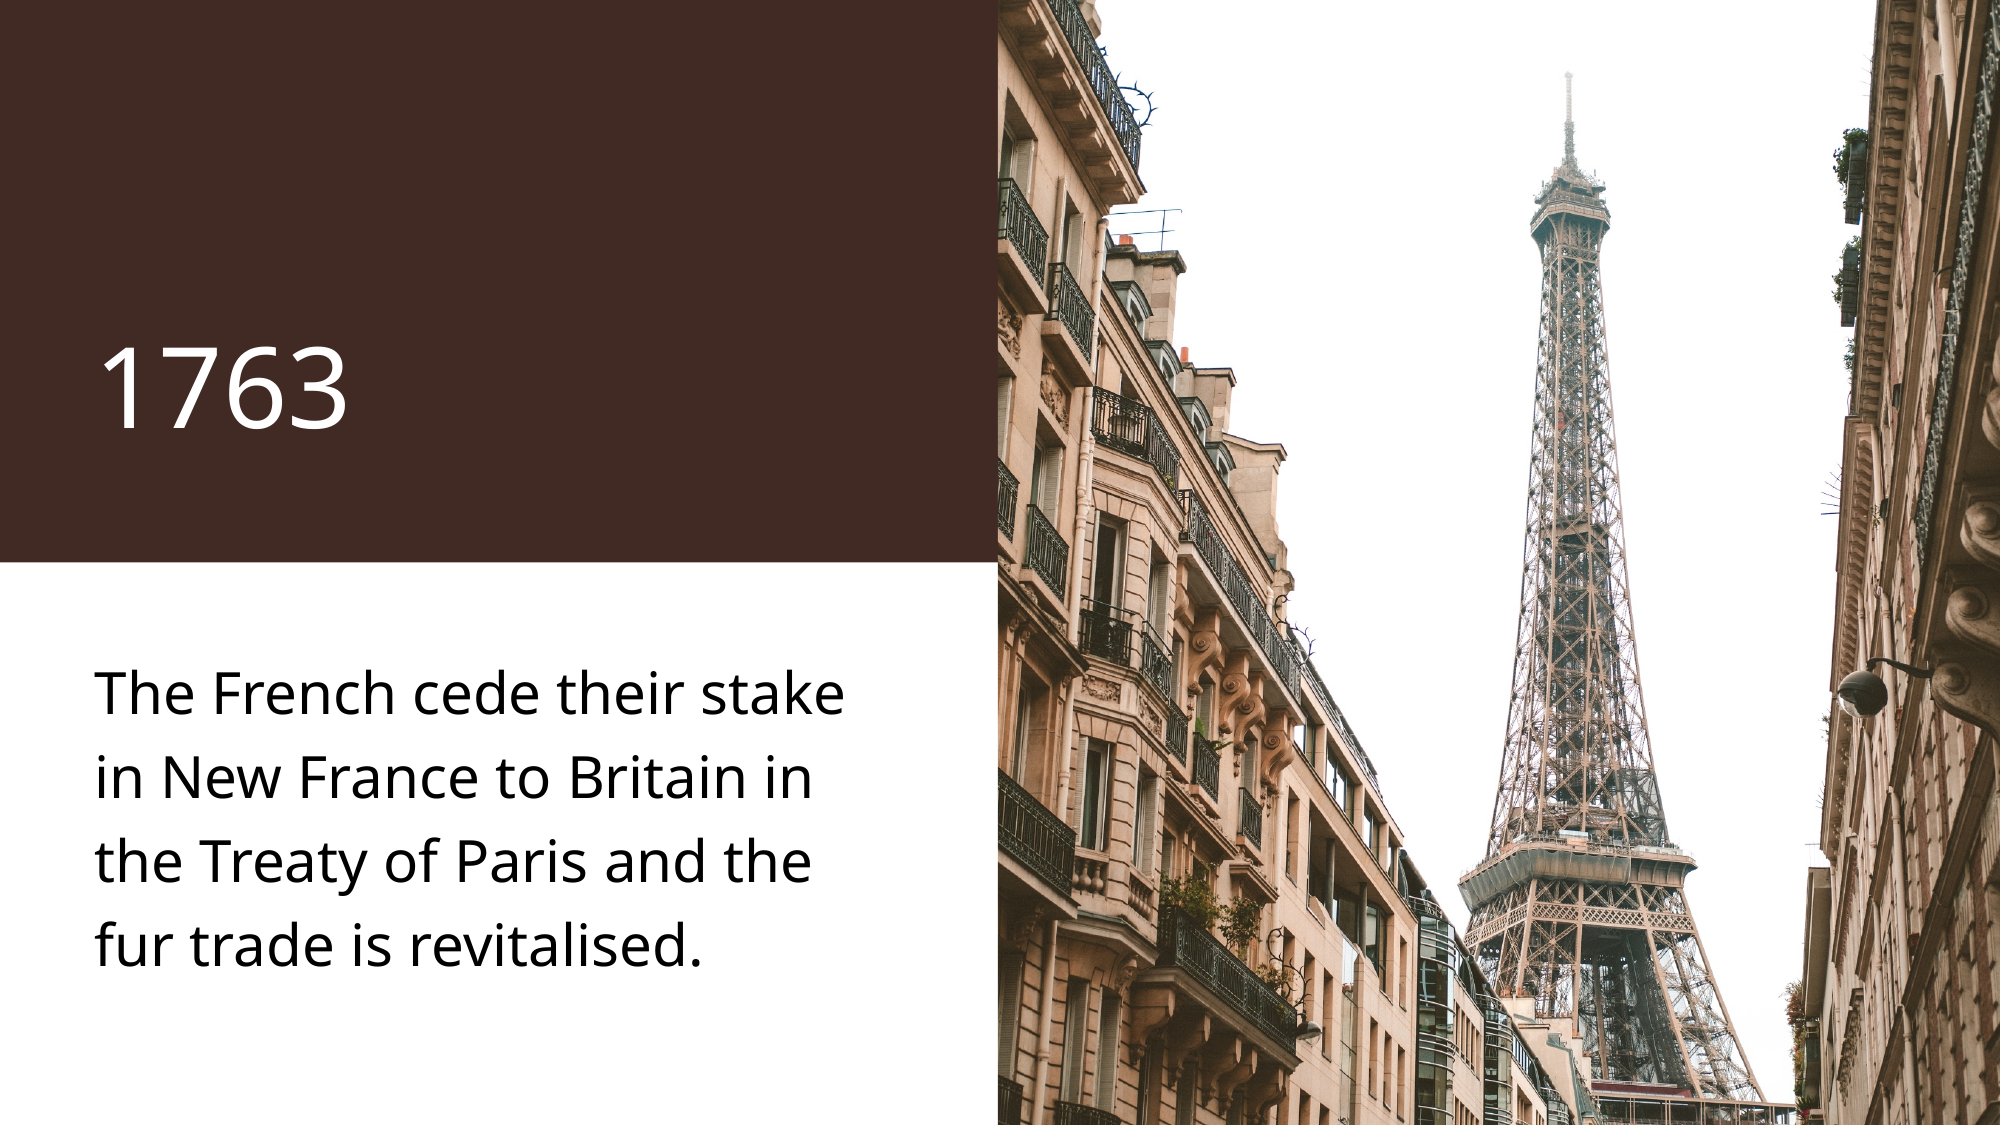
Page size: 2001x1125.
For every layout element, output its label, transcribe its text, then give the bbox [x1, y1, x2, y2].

text_box [0, 563, 997, 1125]
title 1763 [79, 59, 904, 459]
picture [997, 0, 2000, 1125]
list The French cede their stake in New France to Britain in the Treaty of Paris and the fur trade is revitalised. [79, 634, 904, 1014]
text_box [0, 0, 997, 563]
